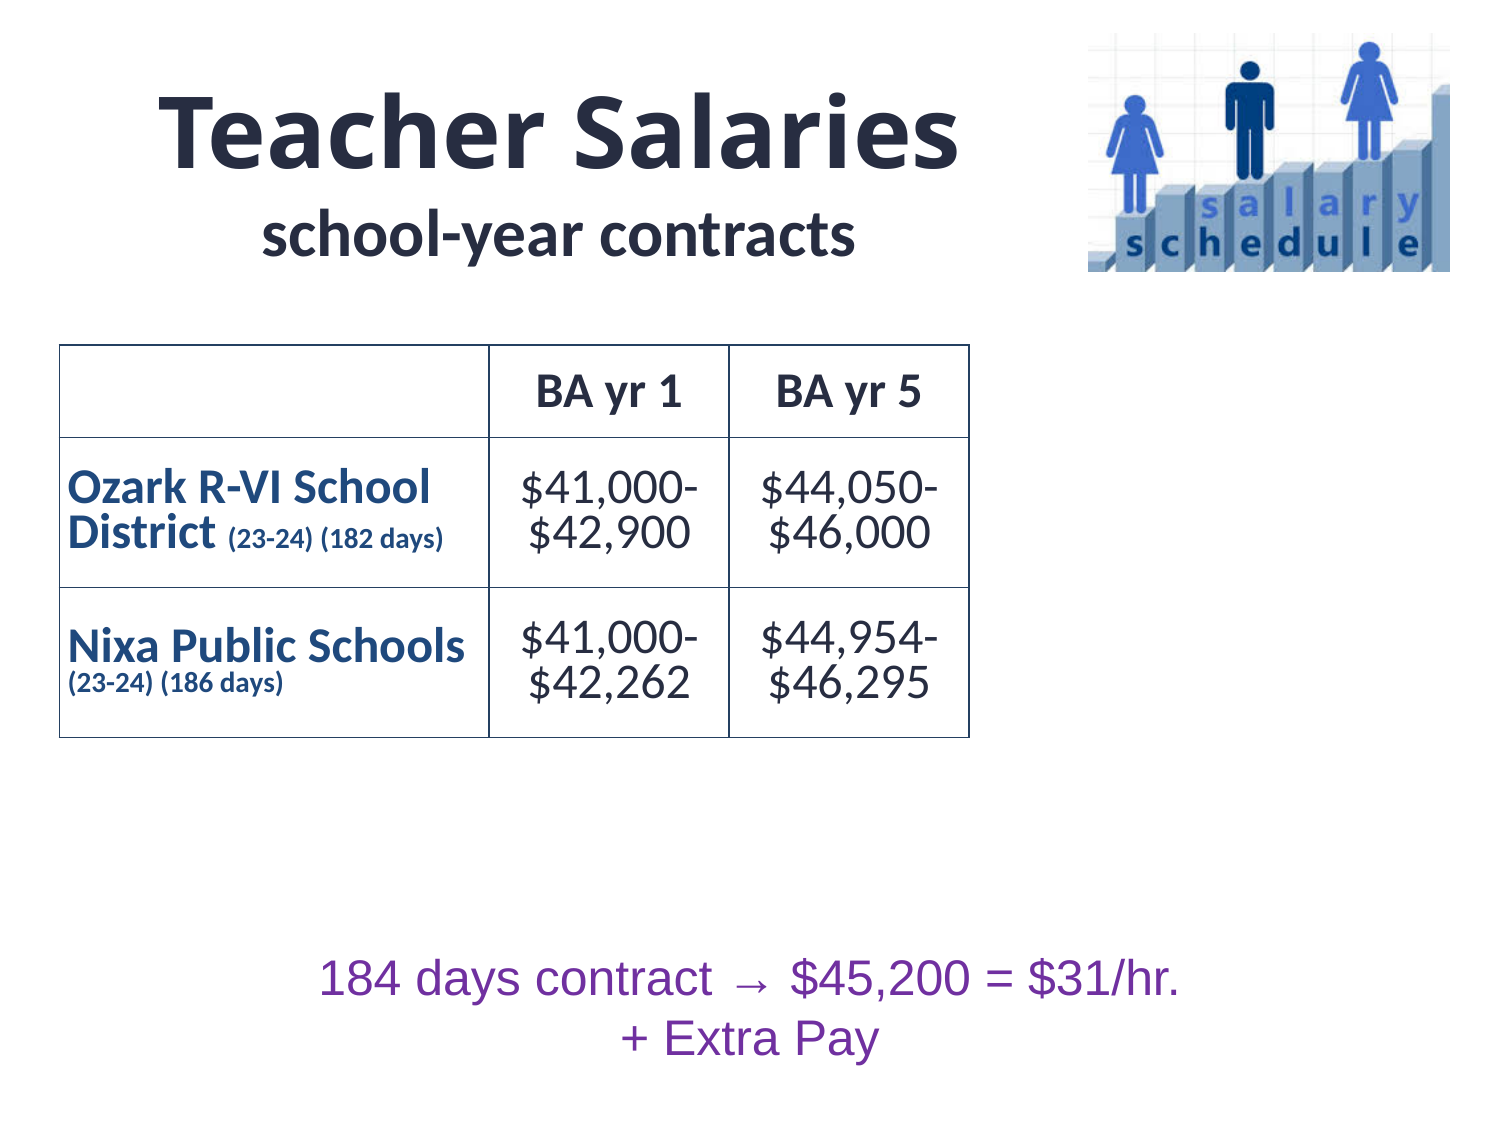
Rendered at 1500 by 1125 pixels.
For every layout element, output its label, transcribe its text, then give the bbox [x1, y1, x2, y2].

text_box 184 days contract → $45,200 = $31/hr. + Extra Pay [61, 938, 1438, 1075]
table_header BA yr 5 [730, 346, 968, 437]
table_cell $41,000-$42,262 [490, 588, 728, 737]
table_header [60, 346, 488, 437]
table_cell $44,954-$46,295 [730, 588, 968, 737]
table_cell Ozark R-VI School District (23-24) (182 days) [60, 438, 488, 587]
title Teacher Salaries school-year contracts [30, 44, 1089, 295]
table_cell $41,000-$42,900 [490, 438, 728, 587]
table_cell $44,050-$46,000 [730, 438, 968, 587]
table_header BA yr 1 [490, 346, 728, 437]
picture [1088, 33, 1450, 272]
table_cell Nixa Public Schools (23-24) (186 days) [60, 588, 488, 737]
